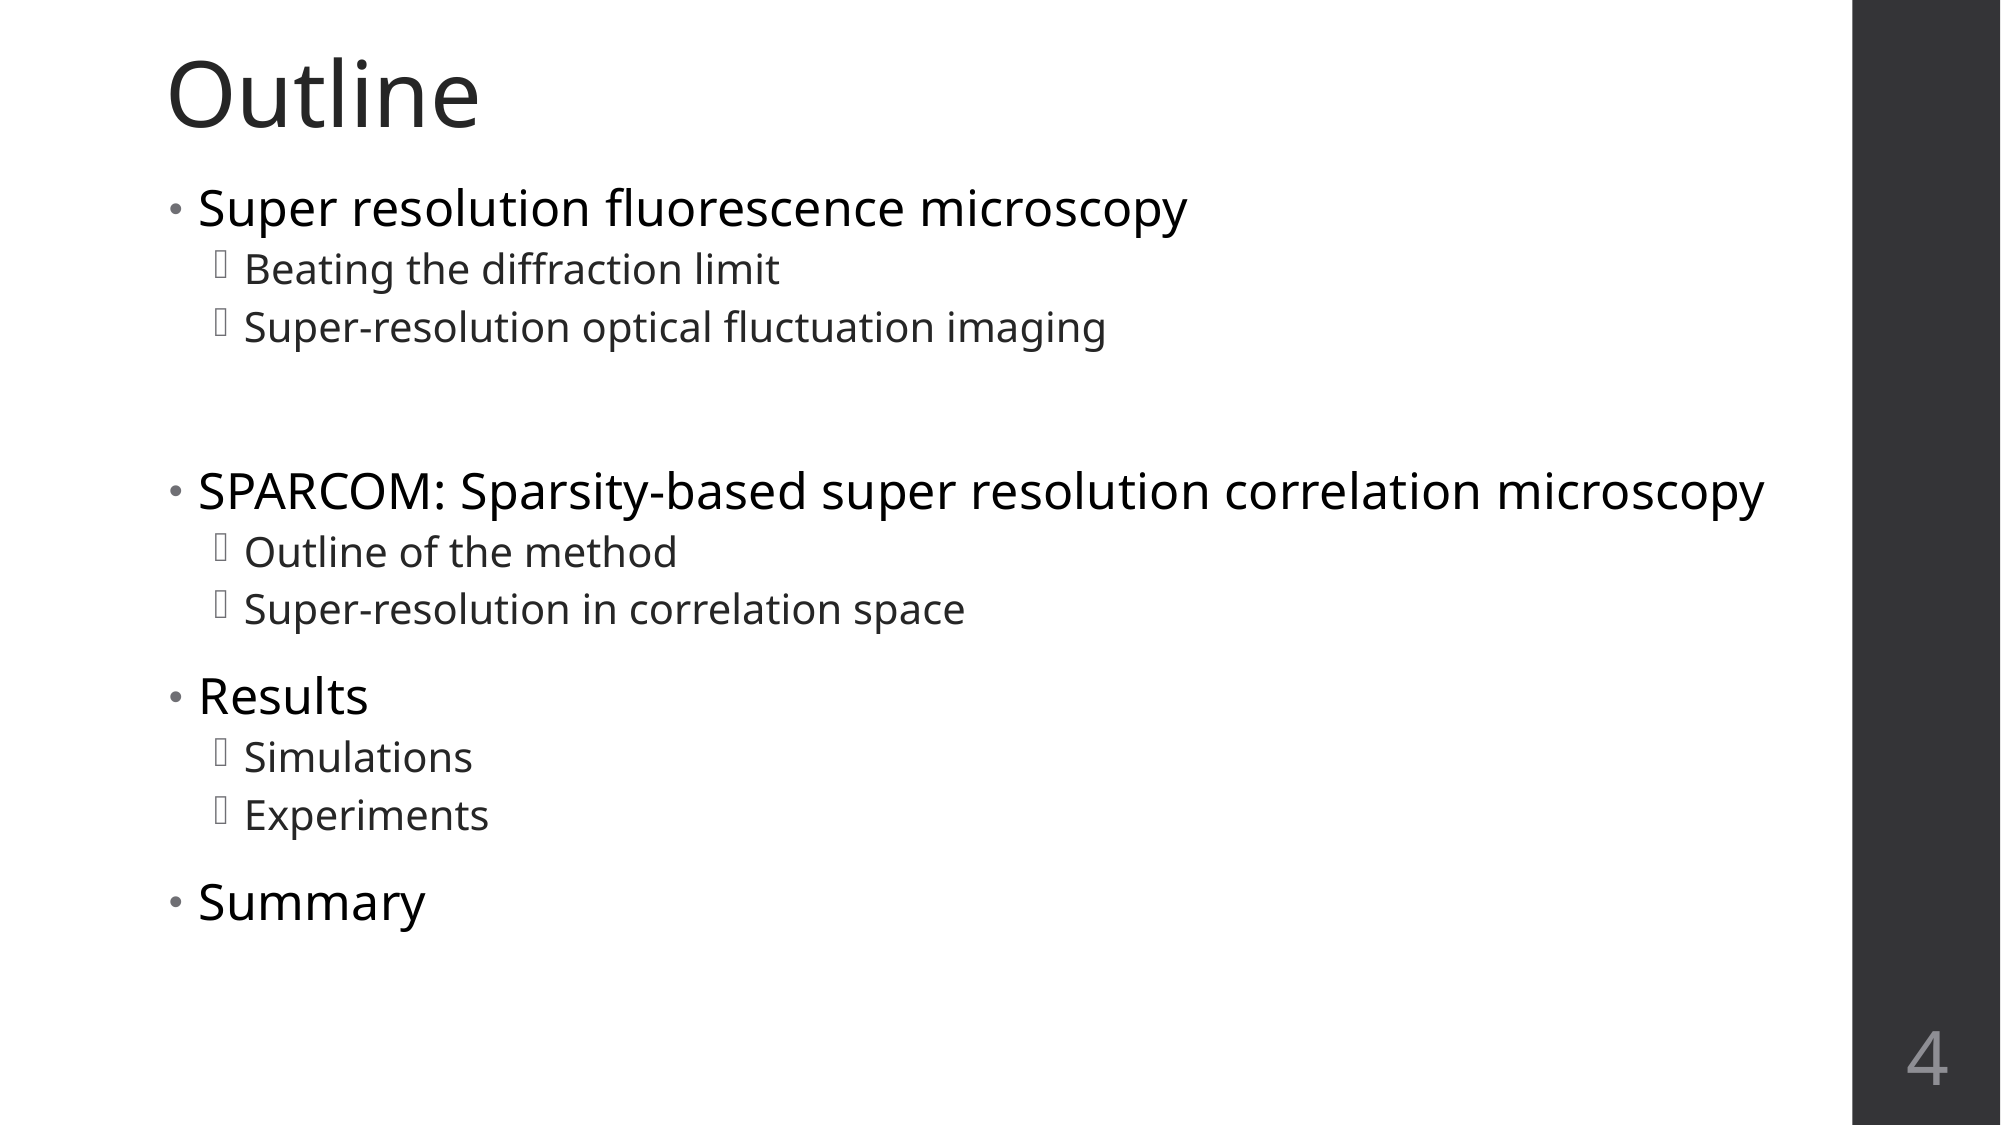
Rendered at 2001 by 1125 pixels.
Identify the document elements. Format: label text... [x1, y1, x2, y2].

slide_number 4 [1852, 1012, 2000, 1110]
list Super resolution fluorescence microscopy Beating the diffraction limit Super-resolution optical fluctuation imaging SPARCOM: Sparsity-based super resolution correlation microscopy Outline of the method Super-resolution in correlation space Results Simulations Experiments Summary [153, 173, 1828, 1125]
text_box Outline [153, 29, 1317, 188]
